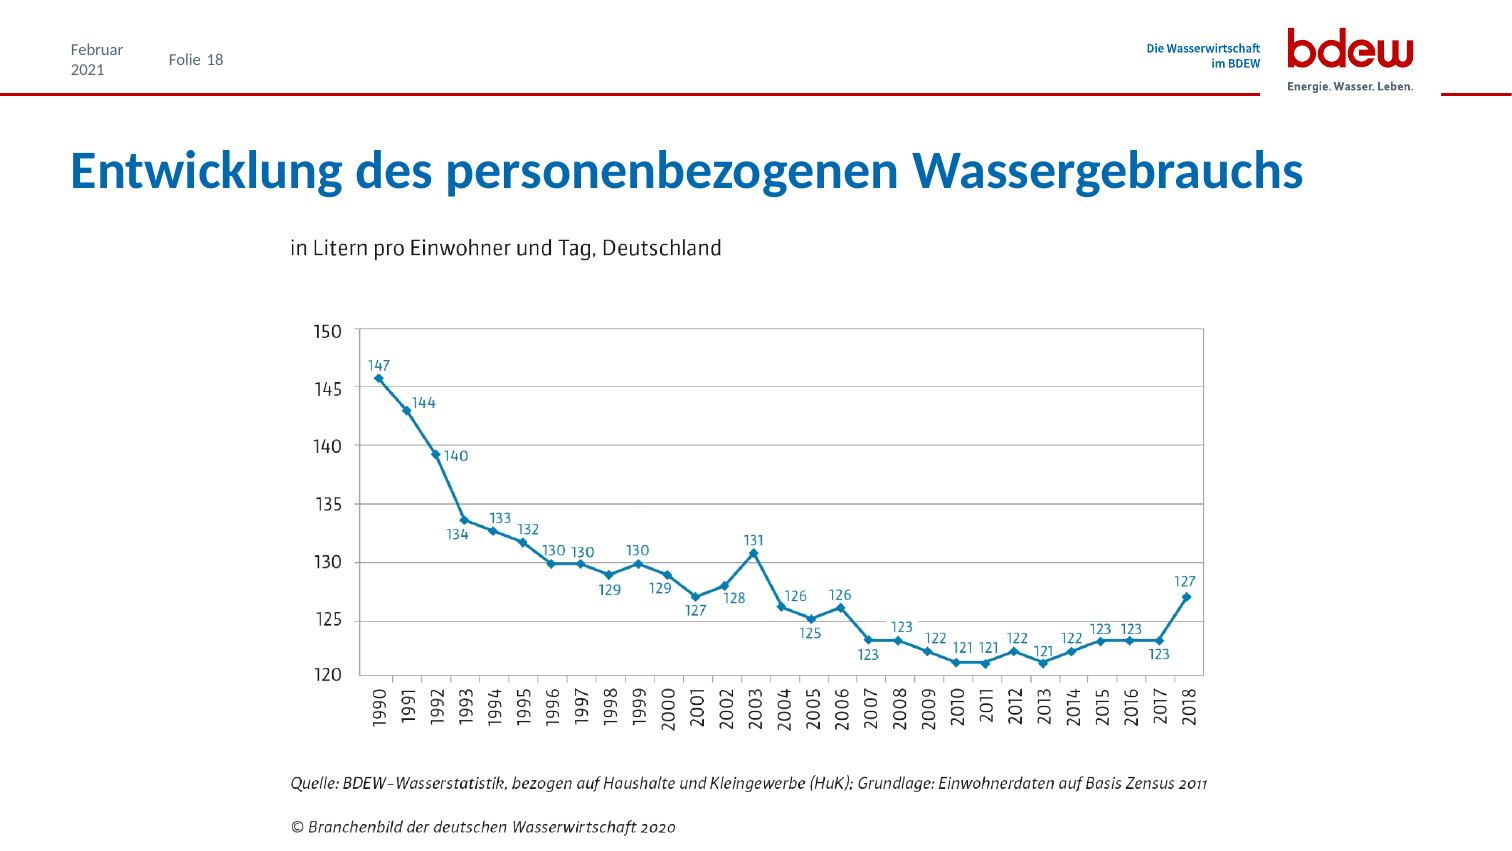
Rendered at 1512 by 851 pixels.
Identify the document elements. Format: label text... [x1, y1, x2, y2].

slide_number 18 [200, 47, 237, 71]
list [238, 231, 1274, 851]
slide_number Februar 2021 [70, 47, 154, 71]
title Entwicklung des personenbezogenen Wassergebrauchs [70, 141, 1441, 249]
